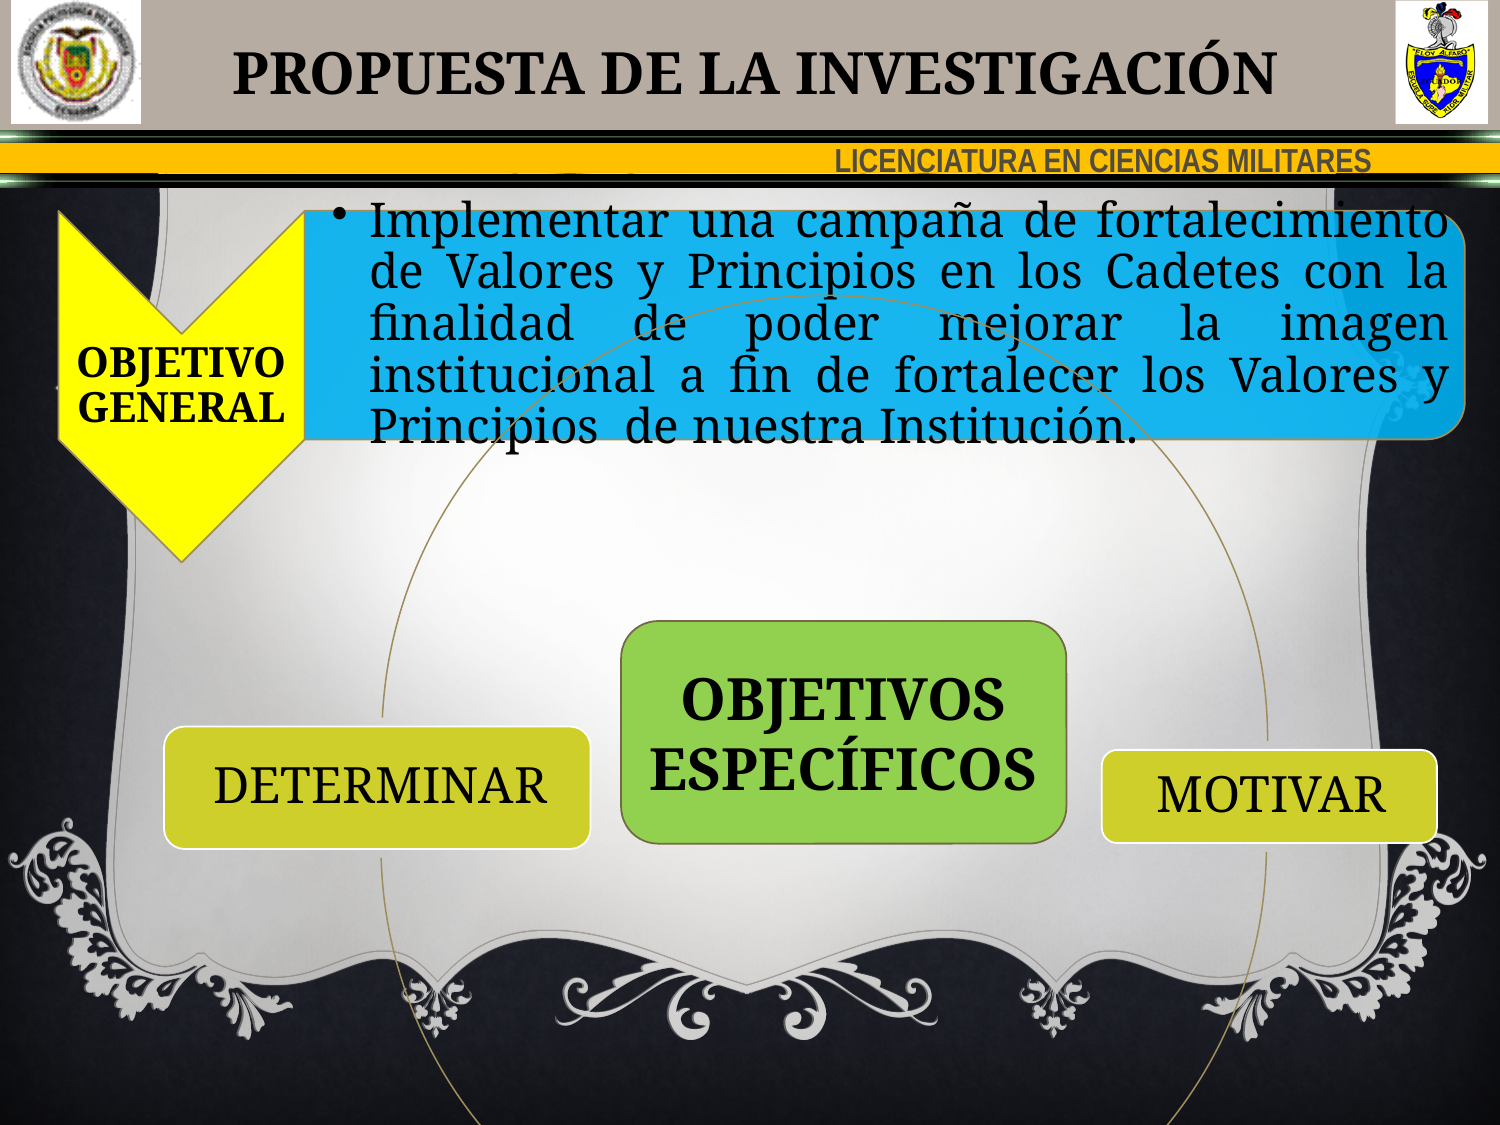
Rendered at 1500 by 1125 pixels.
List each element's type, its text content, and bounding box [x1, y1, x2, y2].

picture [0, 129, 1500, 143]
picture [1394, 0, 1489, 126]
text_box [163, 458, 1442, 1125]
picture [0, 173, 1500, 1125]
text_box LICENCIATURA EN CIENCIAS MILITARES [714, 143, 1500, 174]
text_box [58, 210, 1466, 563]
text_box PROPUESTA DE LA INVESTIGACIÓN [163, 13, 1348, 129]
picture [11, 0, 141, 124]
text_box [0, 0, 1500, 129]
text_box [0, 143, 714, 173]
